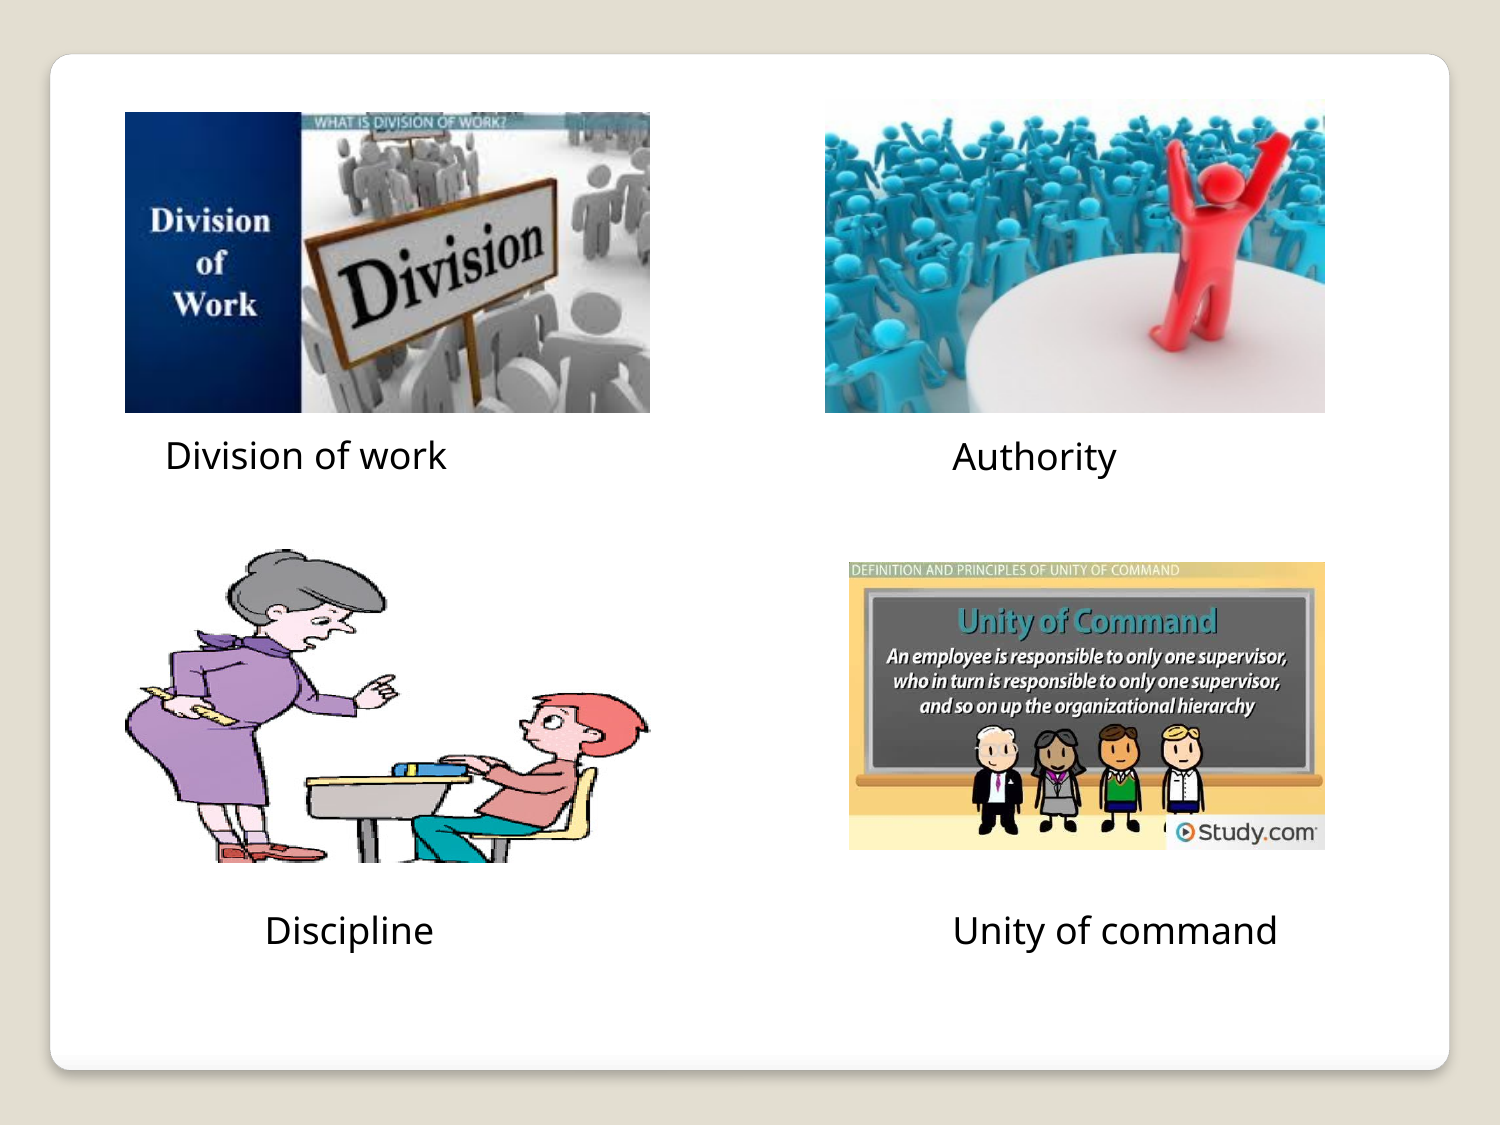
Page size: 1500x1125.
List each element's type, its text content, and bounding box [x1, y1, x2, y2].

picture [124, 112, 651, 413]
picture [824, 99, 1326, 413]
text_box Authority [937, 427, 1251, 485]
text_box Discipline [249, 899, 488, 960]
picture [124, 549, 651, 863]
text_box Unity of command [937, 899, 1350, 960]
picture [849, 562, 1326, 851]
text_box Division of work [149, 427, 525, 485]
